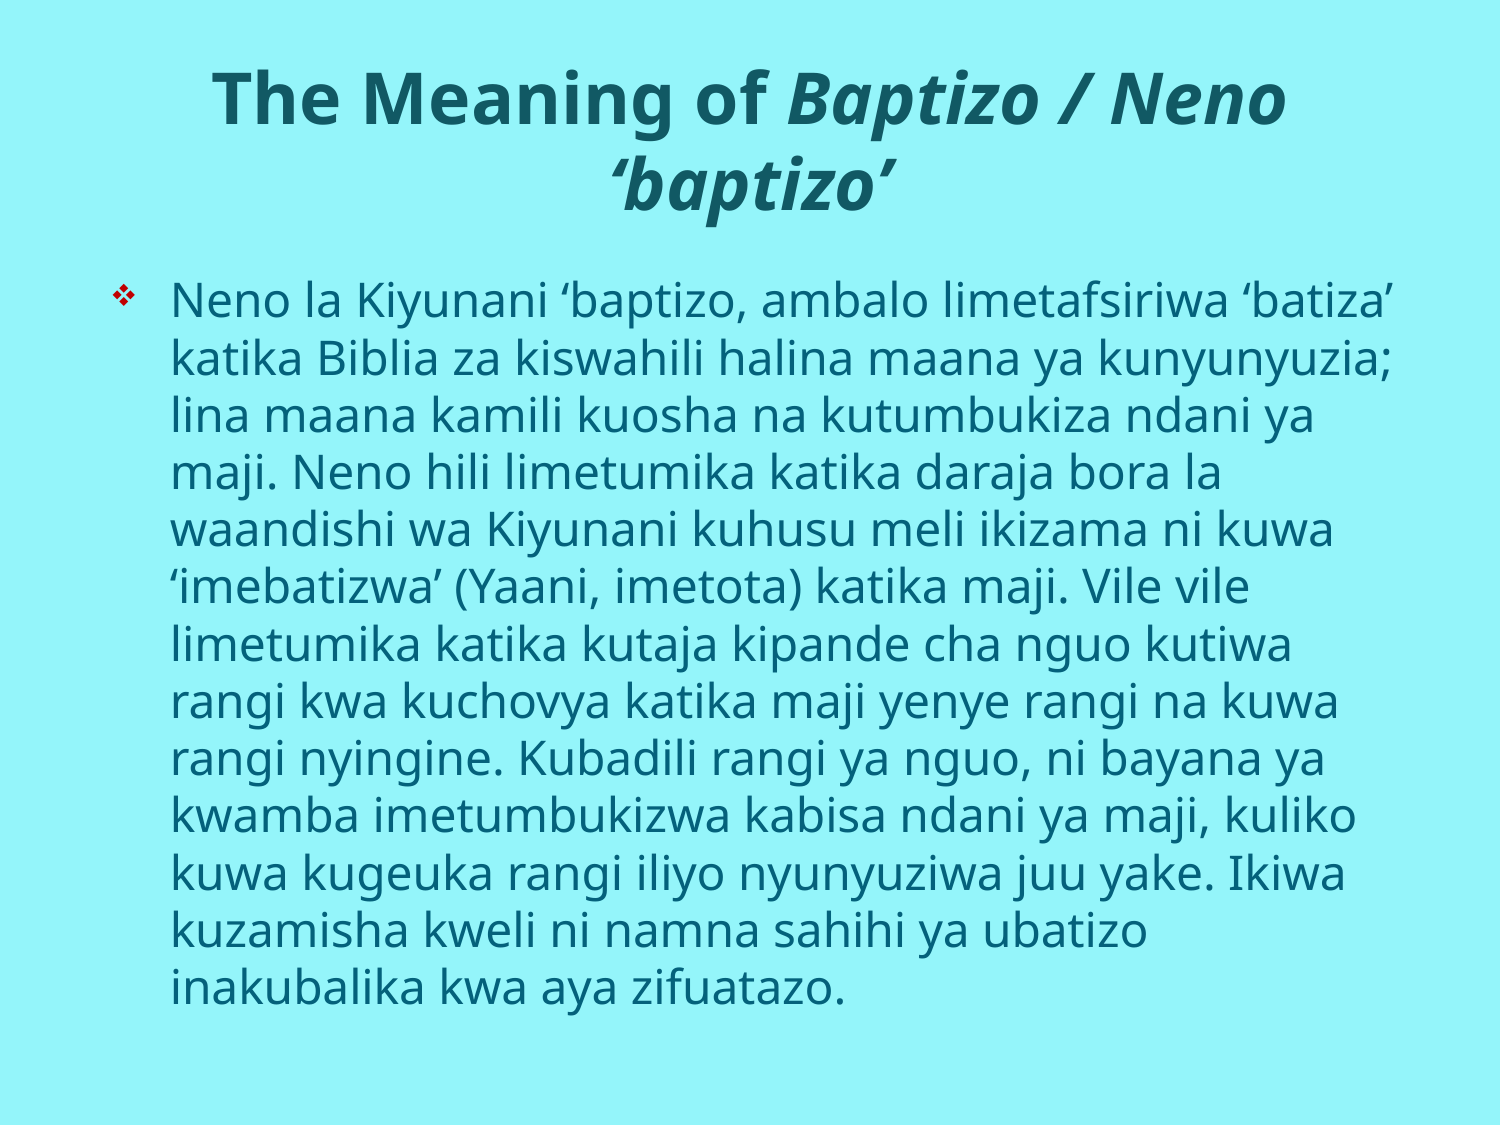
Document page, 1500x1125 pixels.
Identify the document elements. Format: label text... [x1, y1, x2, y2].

title The Meaning of Baptizo / Neno ‘baptizo’ [75, 45, 1425, 233]
list Neno la Kiyunani ‘baptizo, ambalo limetafsiriwa ‘batiza’ katika Biblia za kiswahili halina maana ya kunyunyuzia; lina maana kamili kuosha na kutumbukiza ndani ya maji. Neno hili limetumika katika daraja bora la waandishi wa Kiyunani kuhusu meli ikizama ni kuwa ‘imebatizwa’ (Yaani, imetota) katika maji. Vile vile limetumika katika kutaja kipande cha nguo kutiwa rangi kwa kuchovya katika maji yenye rangi na kuwa rangi nyingine. Kubadili rangi ya nguo, ni bayana ya kwamba imetumbukizwa kabisa ndani ya maji, kuliko kuwa kugeuka rangi iliyo nyunyuziwa juu yake. Ikiwa kuzamisha kweli ni namna sahihi ya ubatizo inakubalika kwa aya zifuatazo. [74, 262, 1426, 1036]
